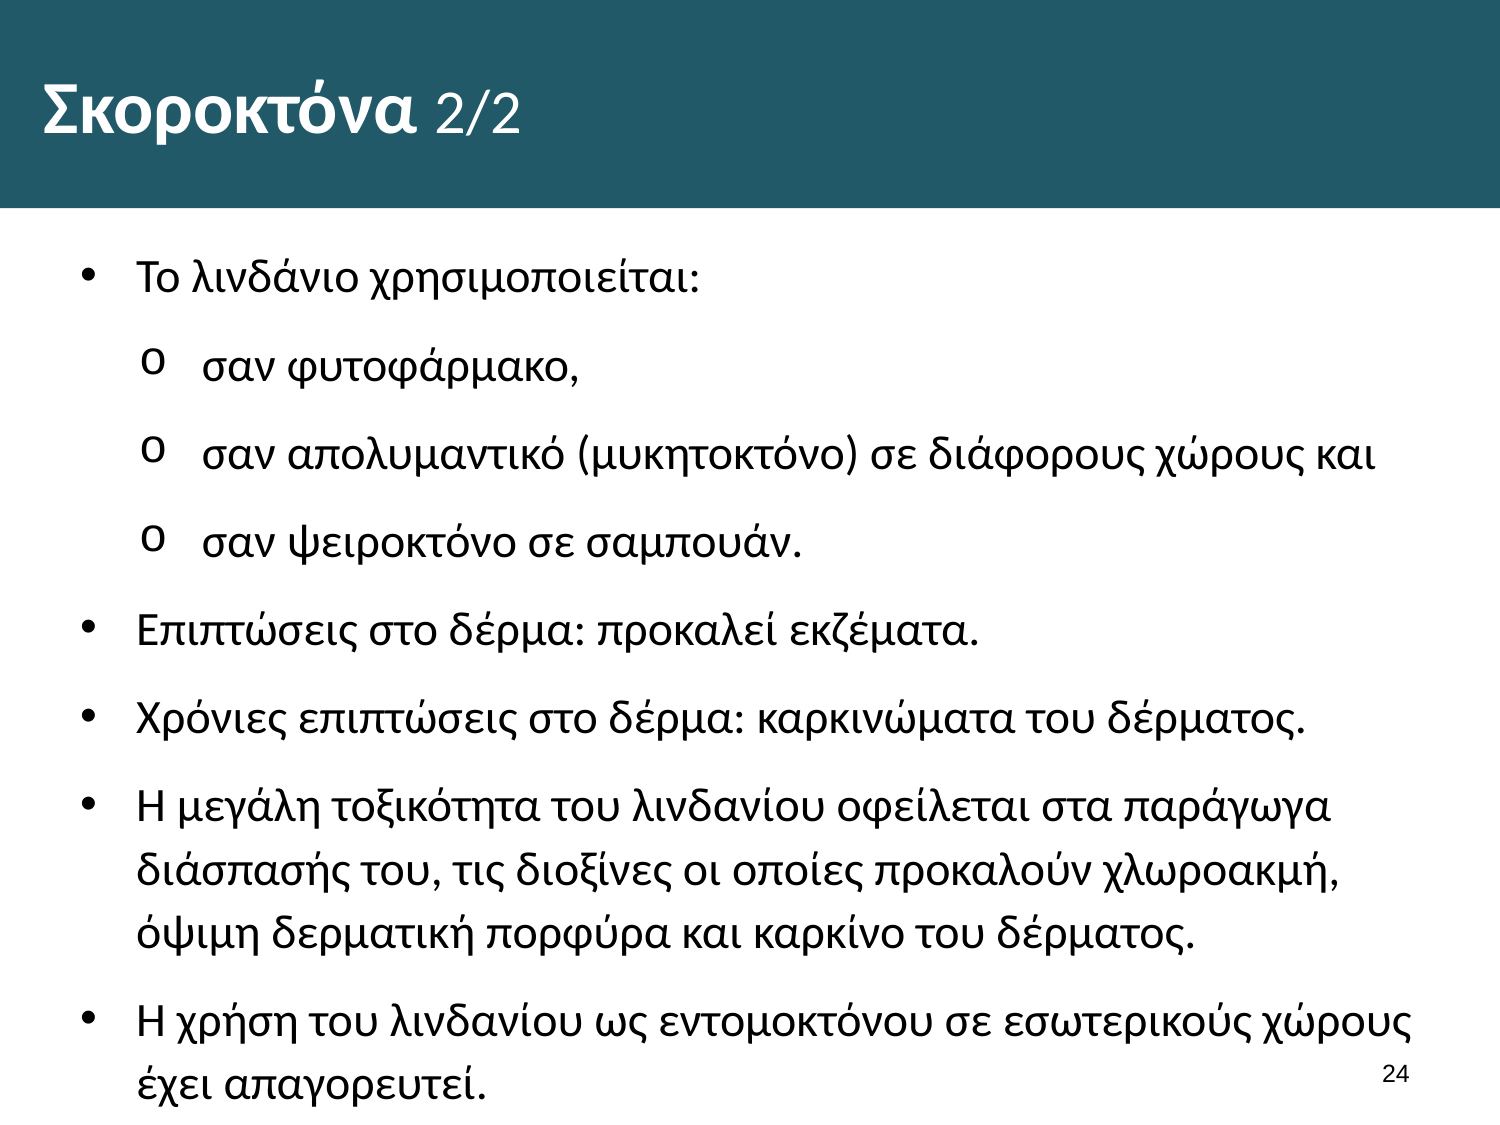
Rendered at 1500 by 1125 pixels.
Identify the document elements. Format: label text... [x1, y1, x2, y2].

slide_number 23 [1074, 1042, 1425, 1103]
list Το λινδάνιο χρησιμοποιείται: σαν φυτοφάρμακο, σαν απολυμαντικό (μυκητοκτόνο) σε διάφορους χώρους και σαν ψειροκτόνο σε σαμπουάν. Επιπτώσεις στο δέρμα: προκαλεί εκζέματα. Χρόνιες επιπτώσεις στο δέρμα: καρκινώματα του δέρματος. Η μεγάλη τοξικότητα του λινδανίου οφείλεται στα παράγωγα διάσπασής του, τις διοξίνες οι οποίες προκαλούν χλωροακμή, όψιμη δερματική πορφύρα και καρκίνο του δέρματος. Η χρήση του λινδανίου ως εντομοκτόνου σε εσωτερικούς χώρους έχει απαγορευτεί. [64, 231, 1459, 1106]
title Σκοροκτόνα 2/2 [0, 0, 1500, 209]
